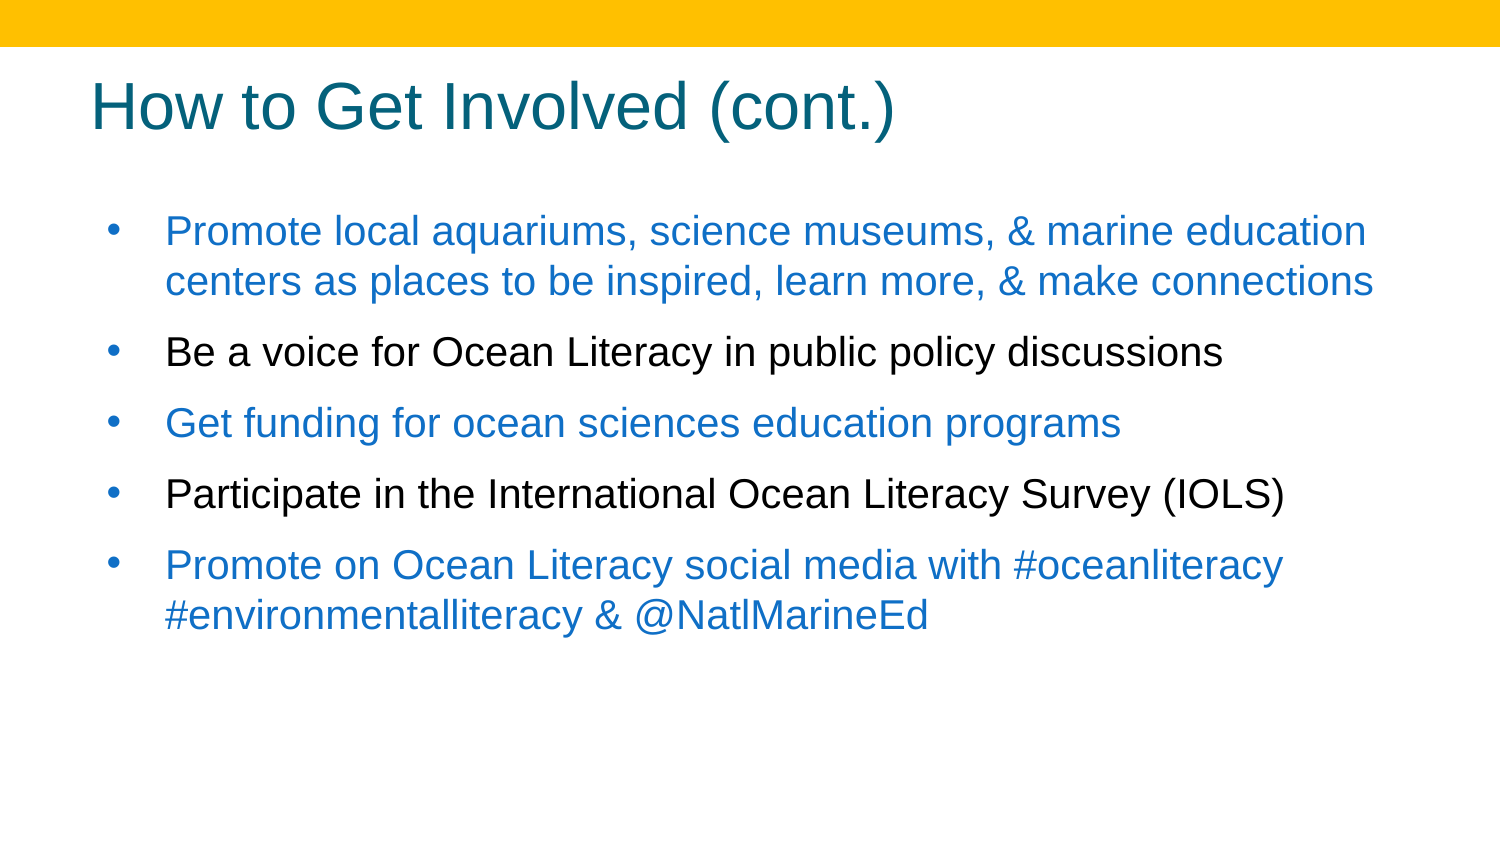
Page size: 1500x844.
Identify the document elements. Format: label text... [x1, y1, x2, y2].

title How to Get Involved (cont.) [75, 45, 1425, 164]
text_box [0, 0, 1500, 45]
list Promote local aquariums, science museums, & marine education centers as places to be inspired, learn more, & make connections Be a voice for Ocean Literacy in public policy discussions Get funding for ocean sciences education programs Participate in the International Ocean Literacy Survey (IOLS) Promote on Ocean Literacy social media with #oceanliteracy #environmentalliteracy & @NatlMarineEd [75, 189, 1425, 790]
